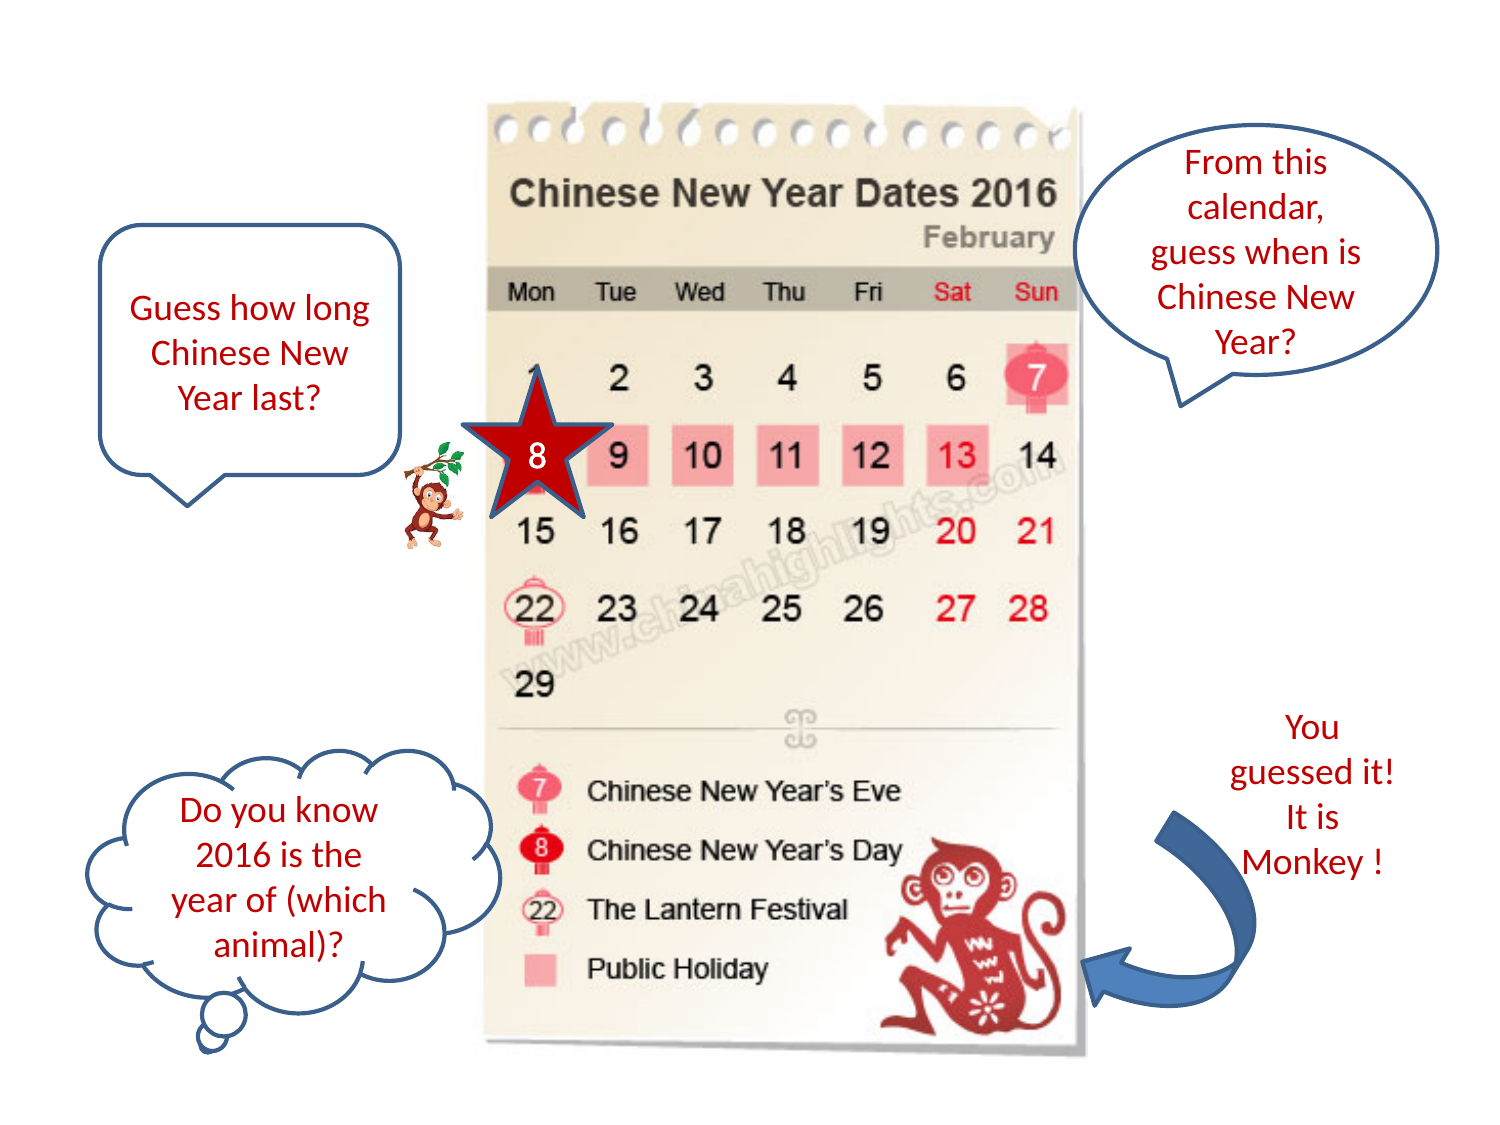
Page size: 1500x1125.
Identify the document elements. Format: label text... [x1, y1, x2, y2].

text_box 8 [460, 422, 469, 433]
text_box Guess how long Chinese New Year last? [97, 222, 403, 508]
text_box Do you know 2016 is the year of (which animal)? [85, 748, 469, 1055]
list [474, 92, 1088, 1068]
picture [404, 441, 465, 549]
text_box [1091, 810, 1257, 1009]
text_box You guessed it! It is Monkey ! [1209, 694, 1416, 890]
text_box From this calendar, guess when is Chinese New Year? [1091, 122, 1440, 409]
